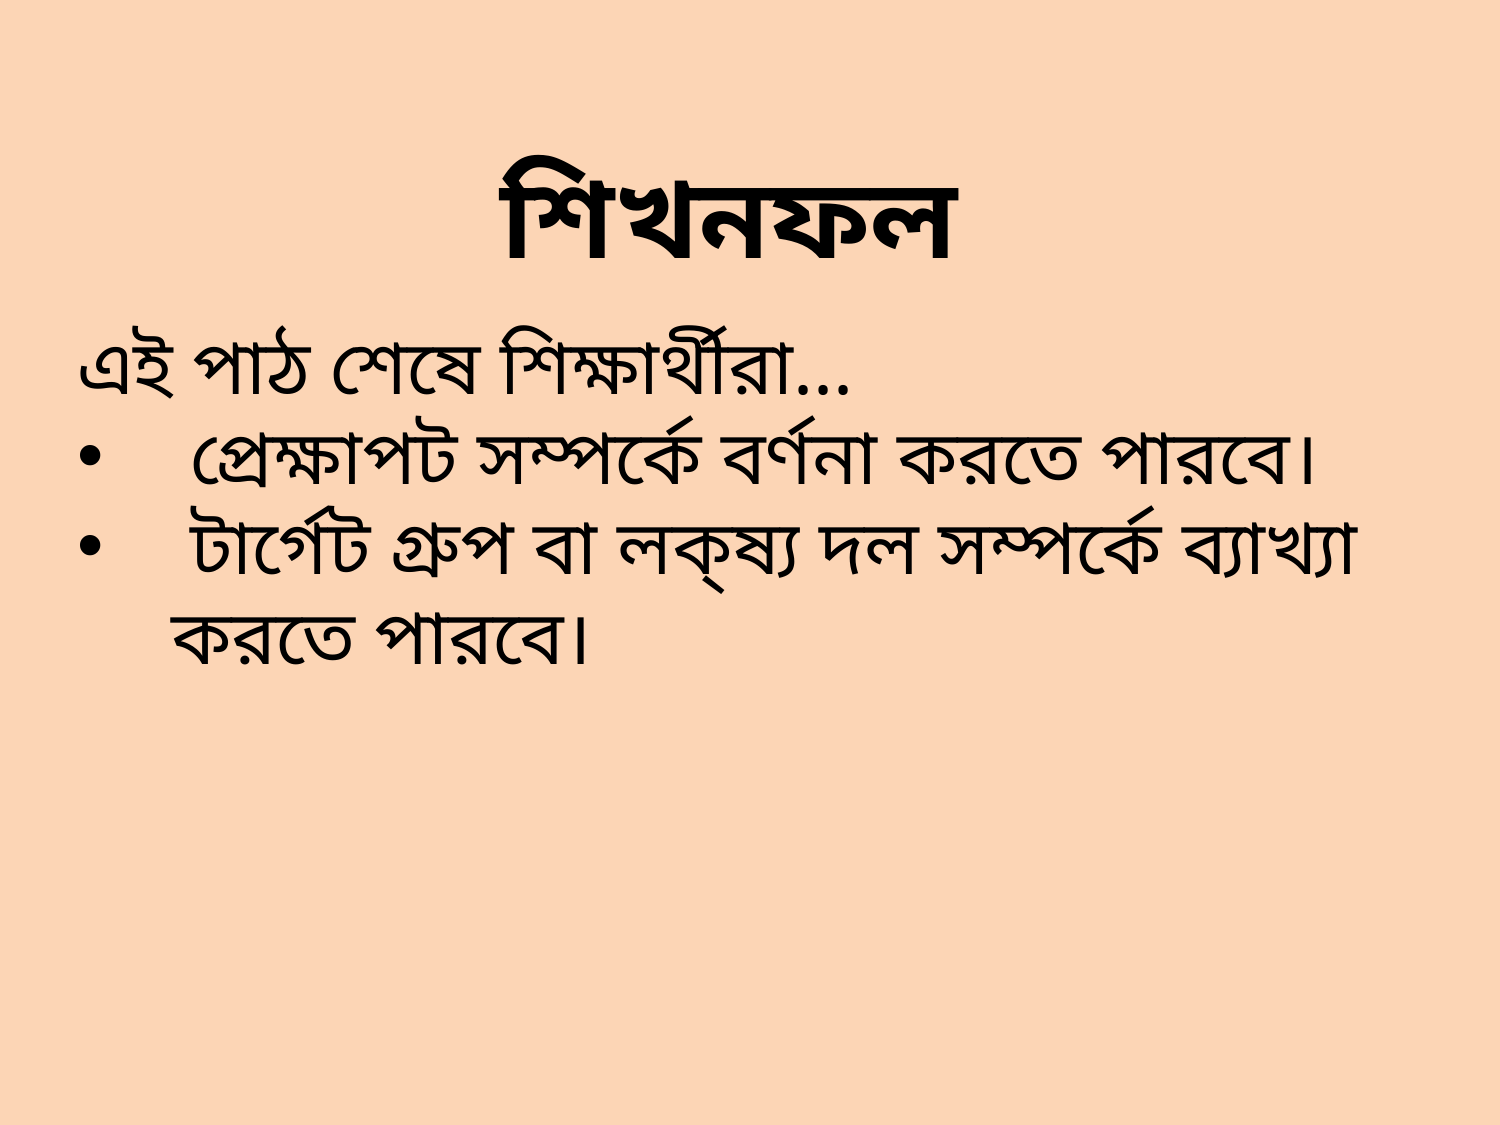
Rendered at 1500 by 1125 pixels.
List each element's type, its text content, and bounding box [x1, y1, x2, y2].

text_box এই পাঠ শেষে শিক্ষার্থীরা... প্রেক্ষাপট সম্পর্কে বর্ণনা করতে পারবে। টার্গেট গ্রুপ বা লক্ষ্য দল সম্পর্কে ব্যাখ্যা করতে পারবে। [62, 312, 1425, 688]
text_box শিখনফল [485, 138, 1002, 288]
